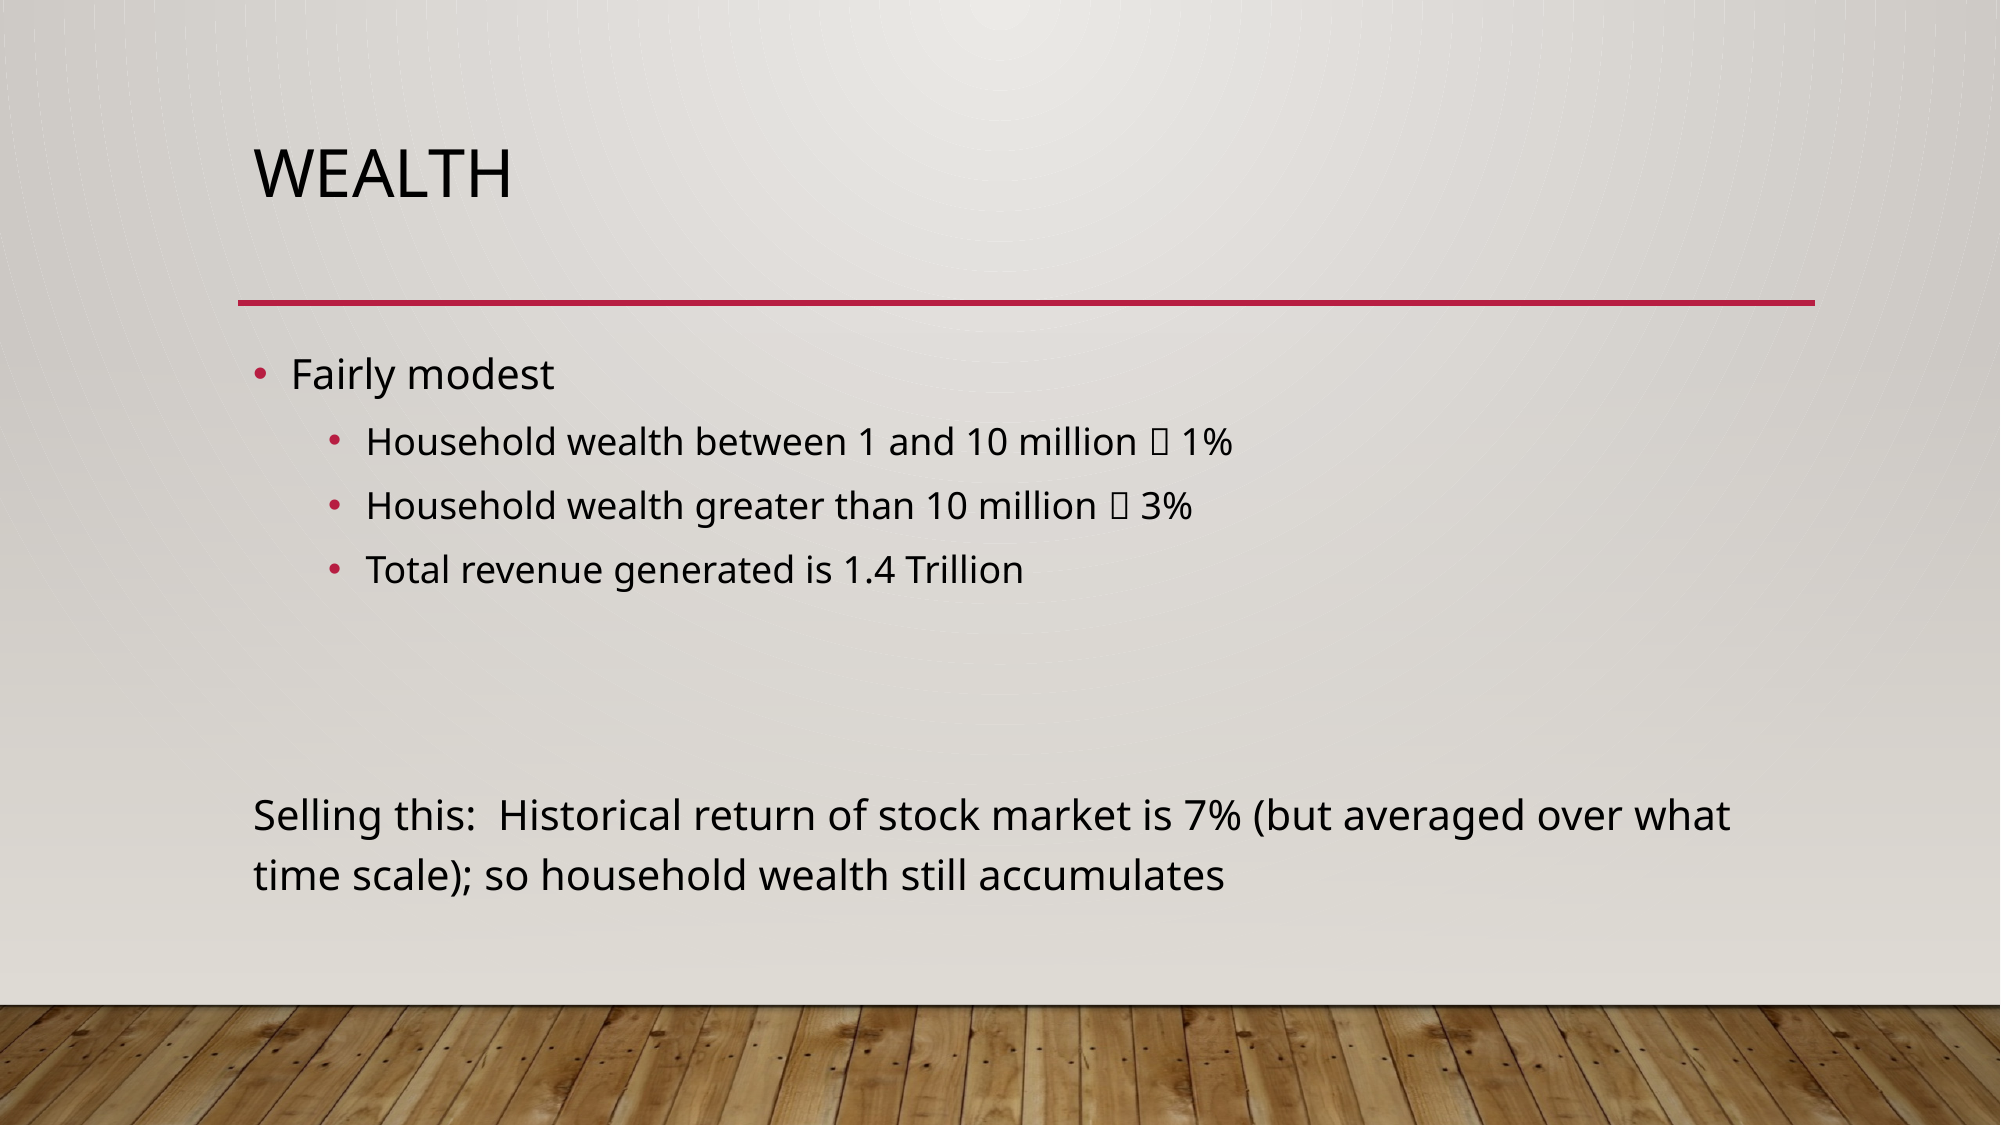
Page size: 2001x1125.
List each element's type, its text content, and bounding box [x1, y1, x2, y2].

list Fairly modest Household wealth between 1 and 10 million  1% Household wealth greater than 10 million  3% Total revenue generated is 1.4 Trillion Selling this: Historical return of stock market is 7% (but averaged over what time scale); so household wealth still accumulates [238, 330, 1814, 897]
title Wealth [238, 131, 1814, 305]
picture [0, 1005, 2000, 1125]
